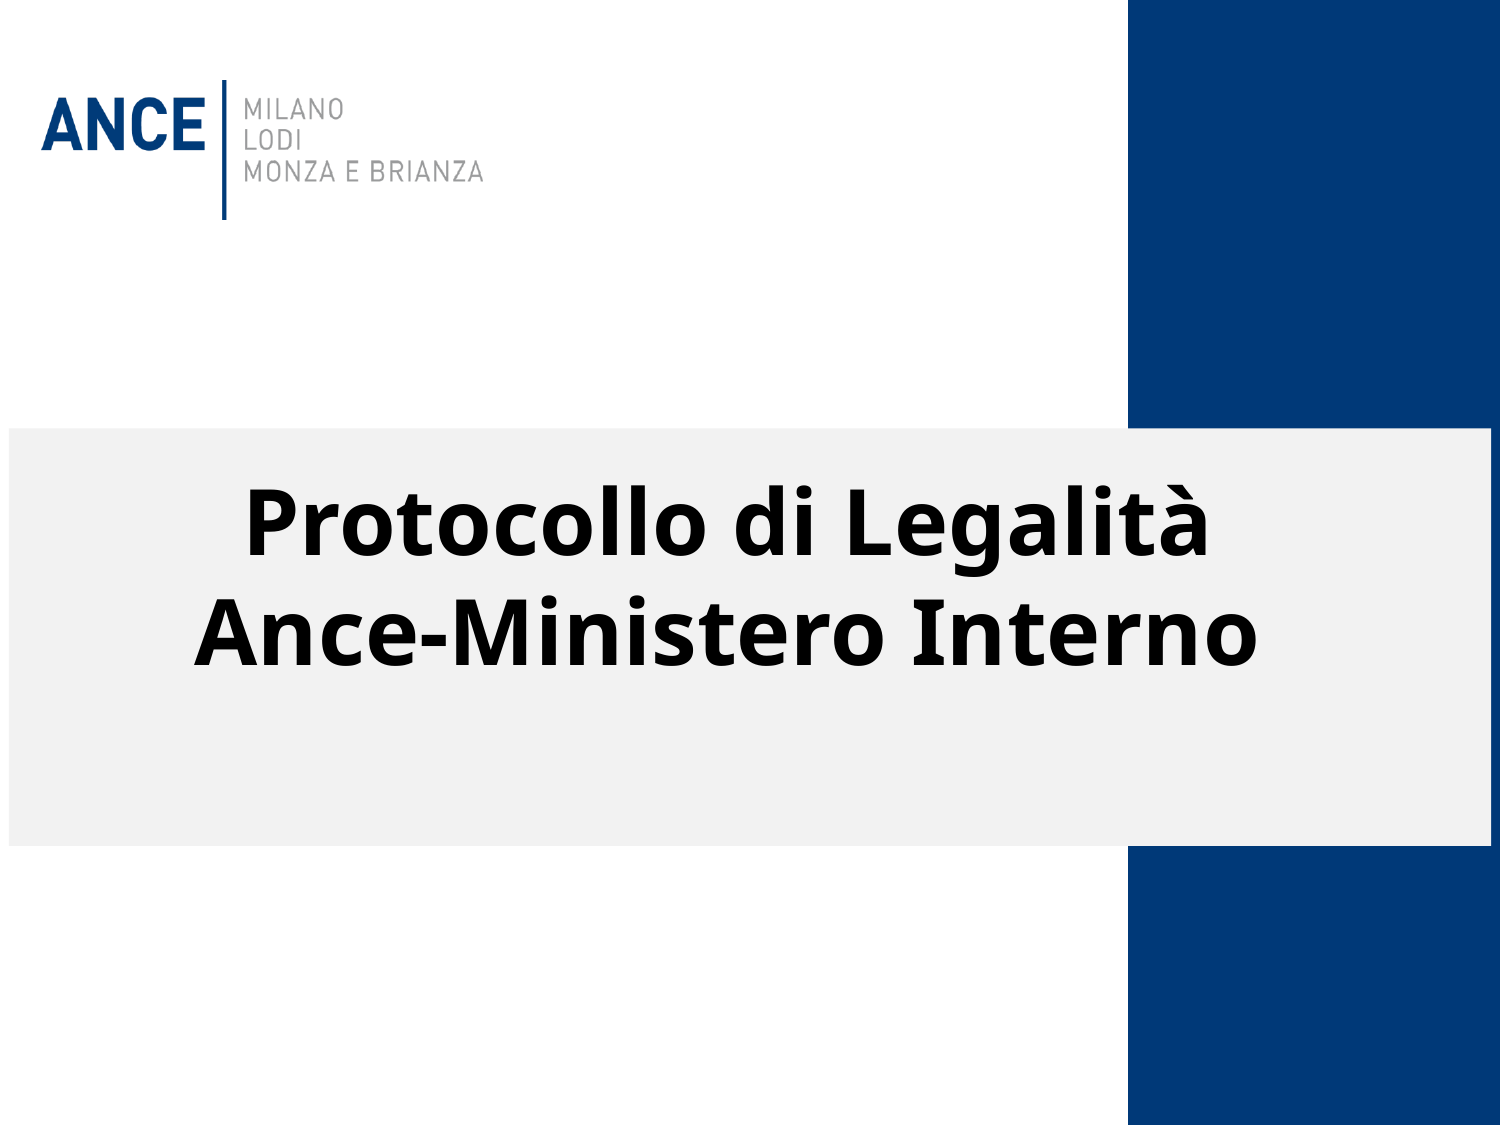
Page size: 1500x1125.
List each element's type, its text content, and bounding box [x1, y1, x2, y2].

text_box [7, 426, 1493, 848]
text_box Protocollo di Legalità Ance-Ministero Interno [22, 456, 1434, 691]
text_box [1126, 0, 1500, 1125]
picture [41, 80, 483, 220]
